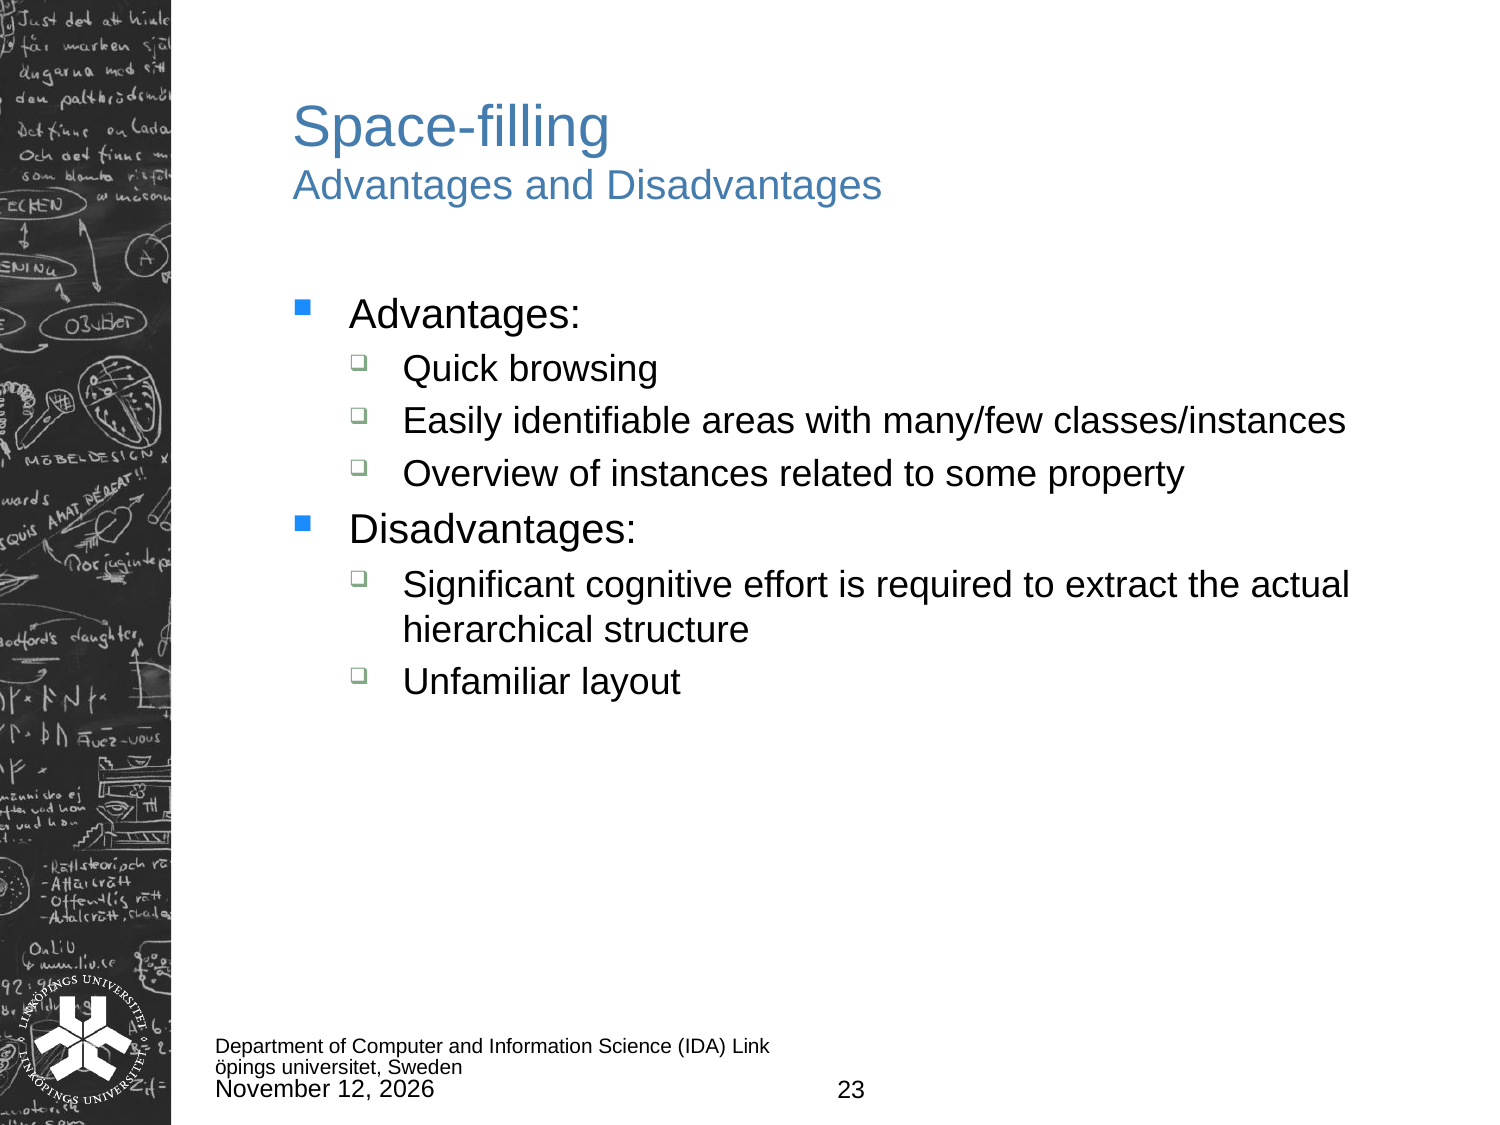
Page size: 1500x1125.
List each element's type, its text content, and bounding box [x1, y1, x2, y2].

footer Department of Computer and Information Science (IDA) Linköpings universitet, Sweden [199, 990, 788, 1066]
list Advantages: Quick browsing Easily identifiable areas with many/few classes/instances Overview of instances related to some property Disadvantages: Significant cognitive effort is required to extract the actual hierarchical structure Unfamiliar layout [277, 278, 1426, 1006]
picture [0, 0, 172, 1125]
slide_number 23 [749, 1035, 953, 1112]
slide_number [199, 1066, 463, 1111]
title Space-filling Advantages and Disadvantages [277, 79, 1426, 268]
